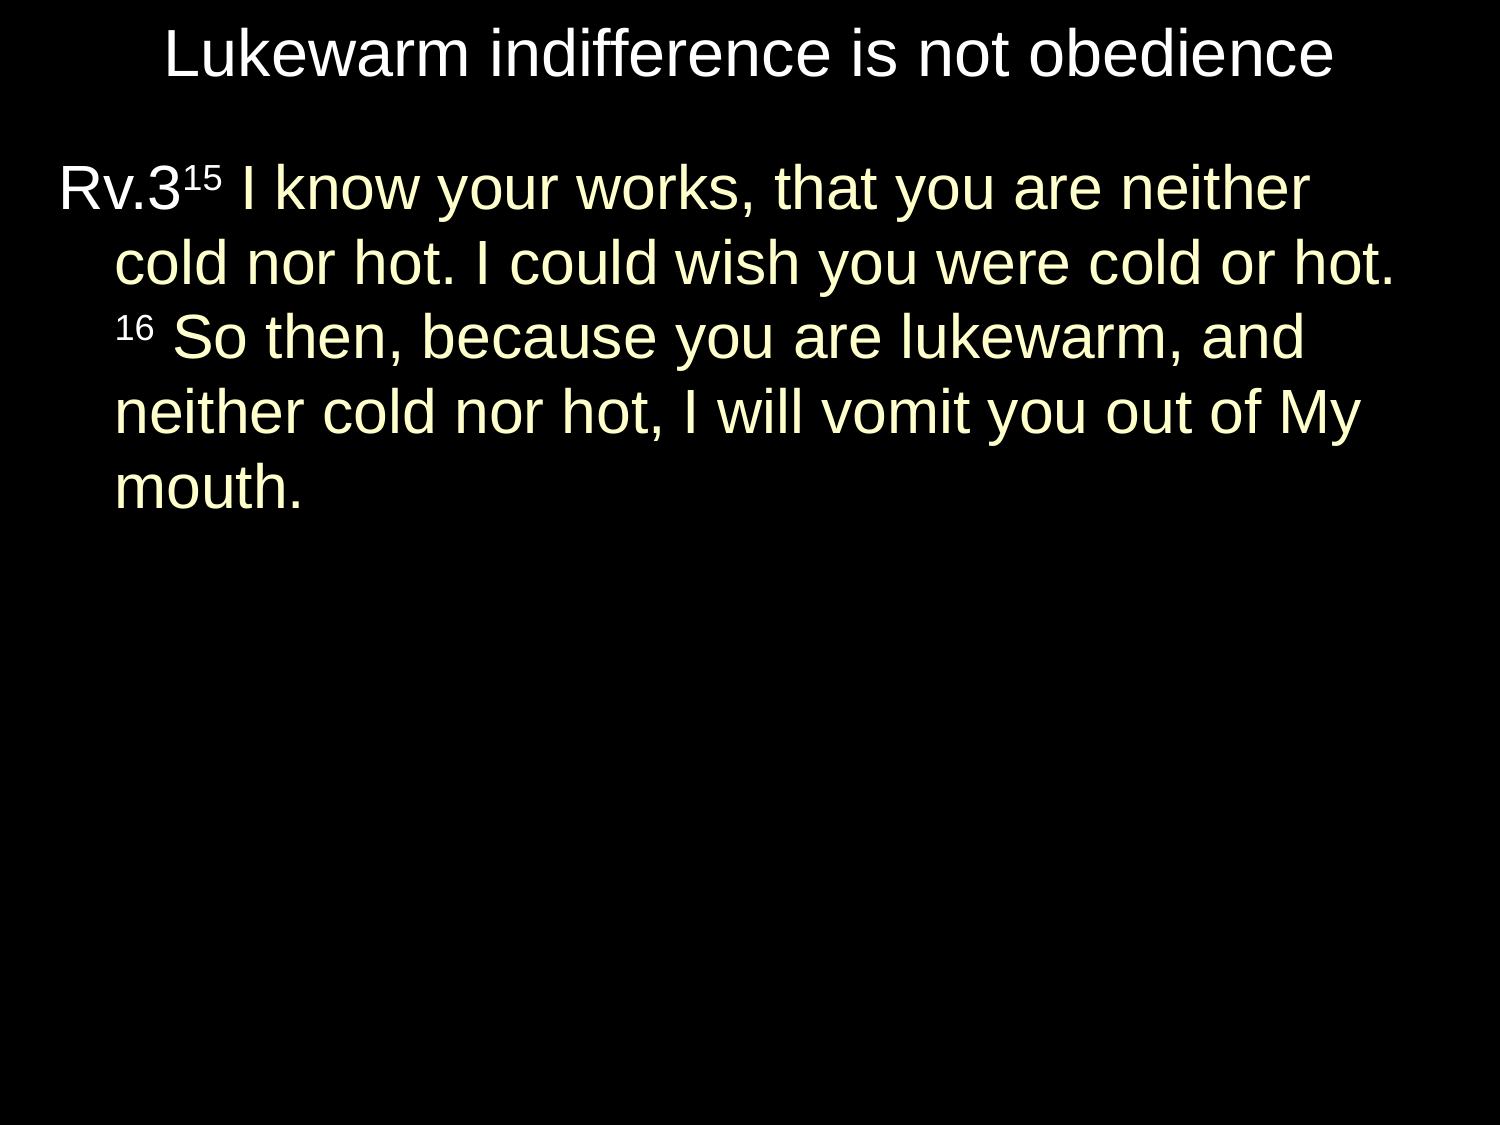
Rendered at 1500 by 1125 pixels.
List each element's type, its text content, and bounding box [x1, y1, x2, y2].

list Rv.315 I know your works, that you are neither cold nor hot. I could wish you were cold or hot. 16 So then, because you are lukewarm, and neither cold nor hot, I will vomit you out of My mouth. [43, 139, 1457, 1063]
title Lukewarm indifference is not obedience [43, 0, 1457, 100]
